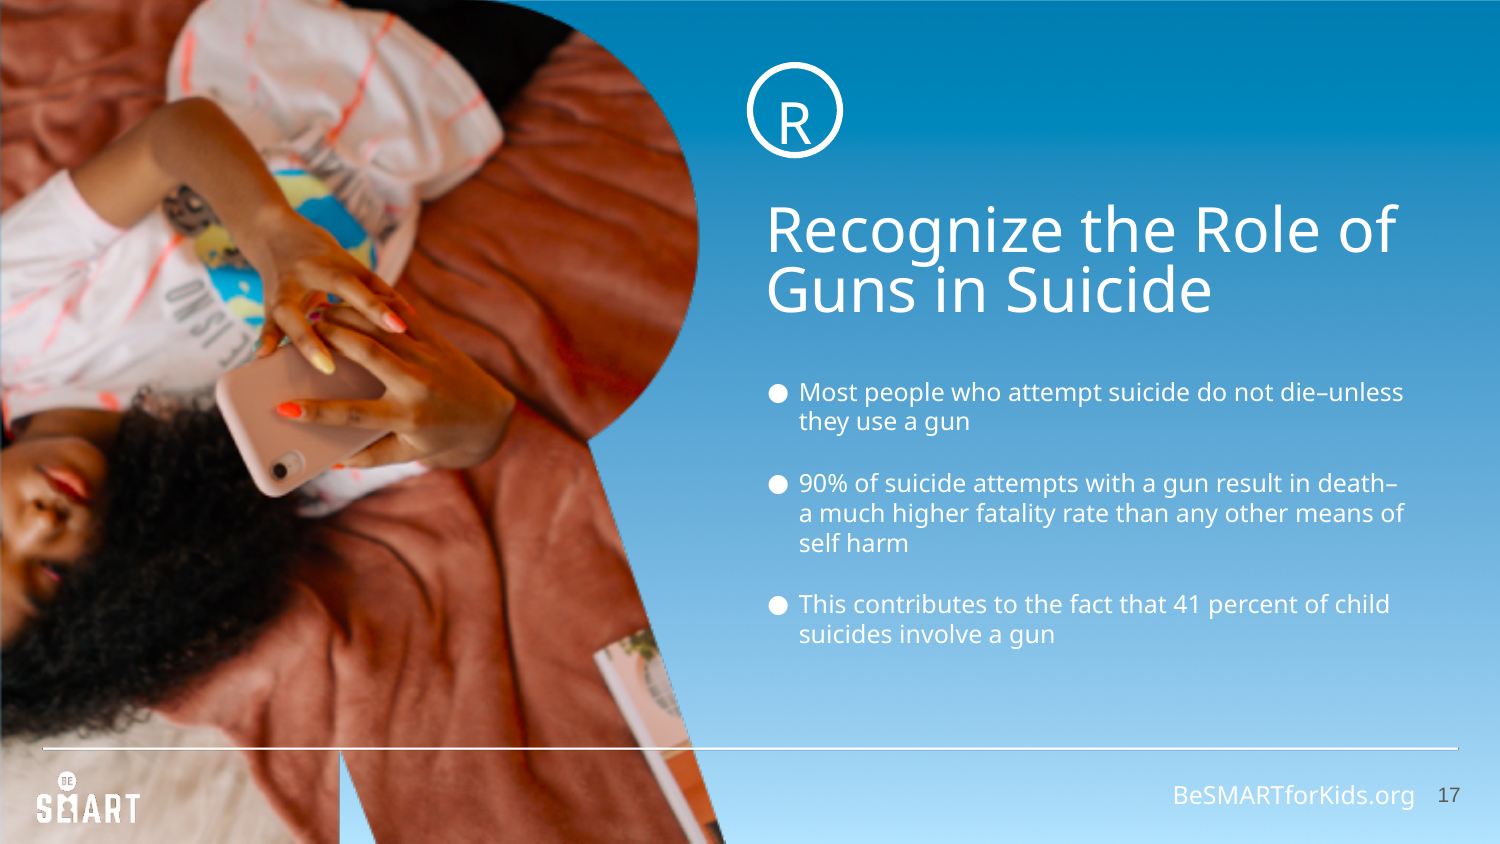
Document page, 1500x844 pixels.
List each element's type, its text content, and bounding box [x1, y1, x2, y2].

picture [0, 0, 1500, 844]
text_box Recognize the Role of Guns in Suicide [1180, 189, 1458, 380]
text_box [749, 60, 841, 163]
text_box Most people who attempt suicide do not die–unless they use a gun 90% of suicide attempts with a gun result in death–a much higher fatality rate than any other means of self harm This contributes to the fact that 41 percent of child suicides involve a gun [1180, 361, 1426, 664]
